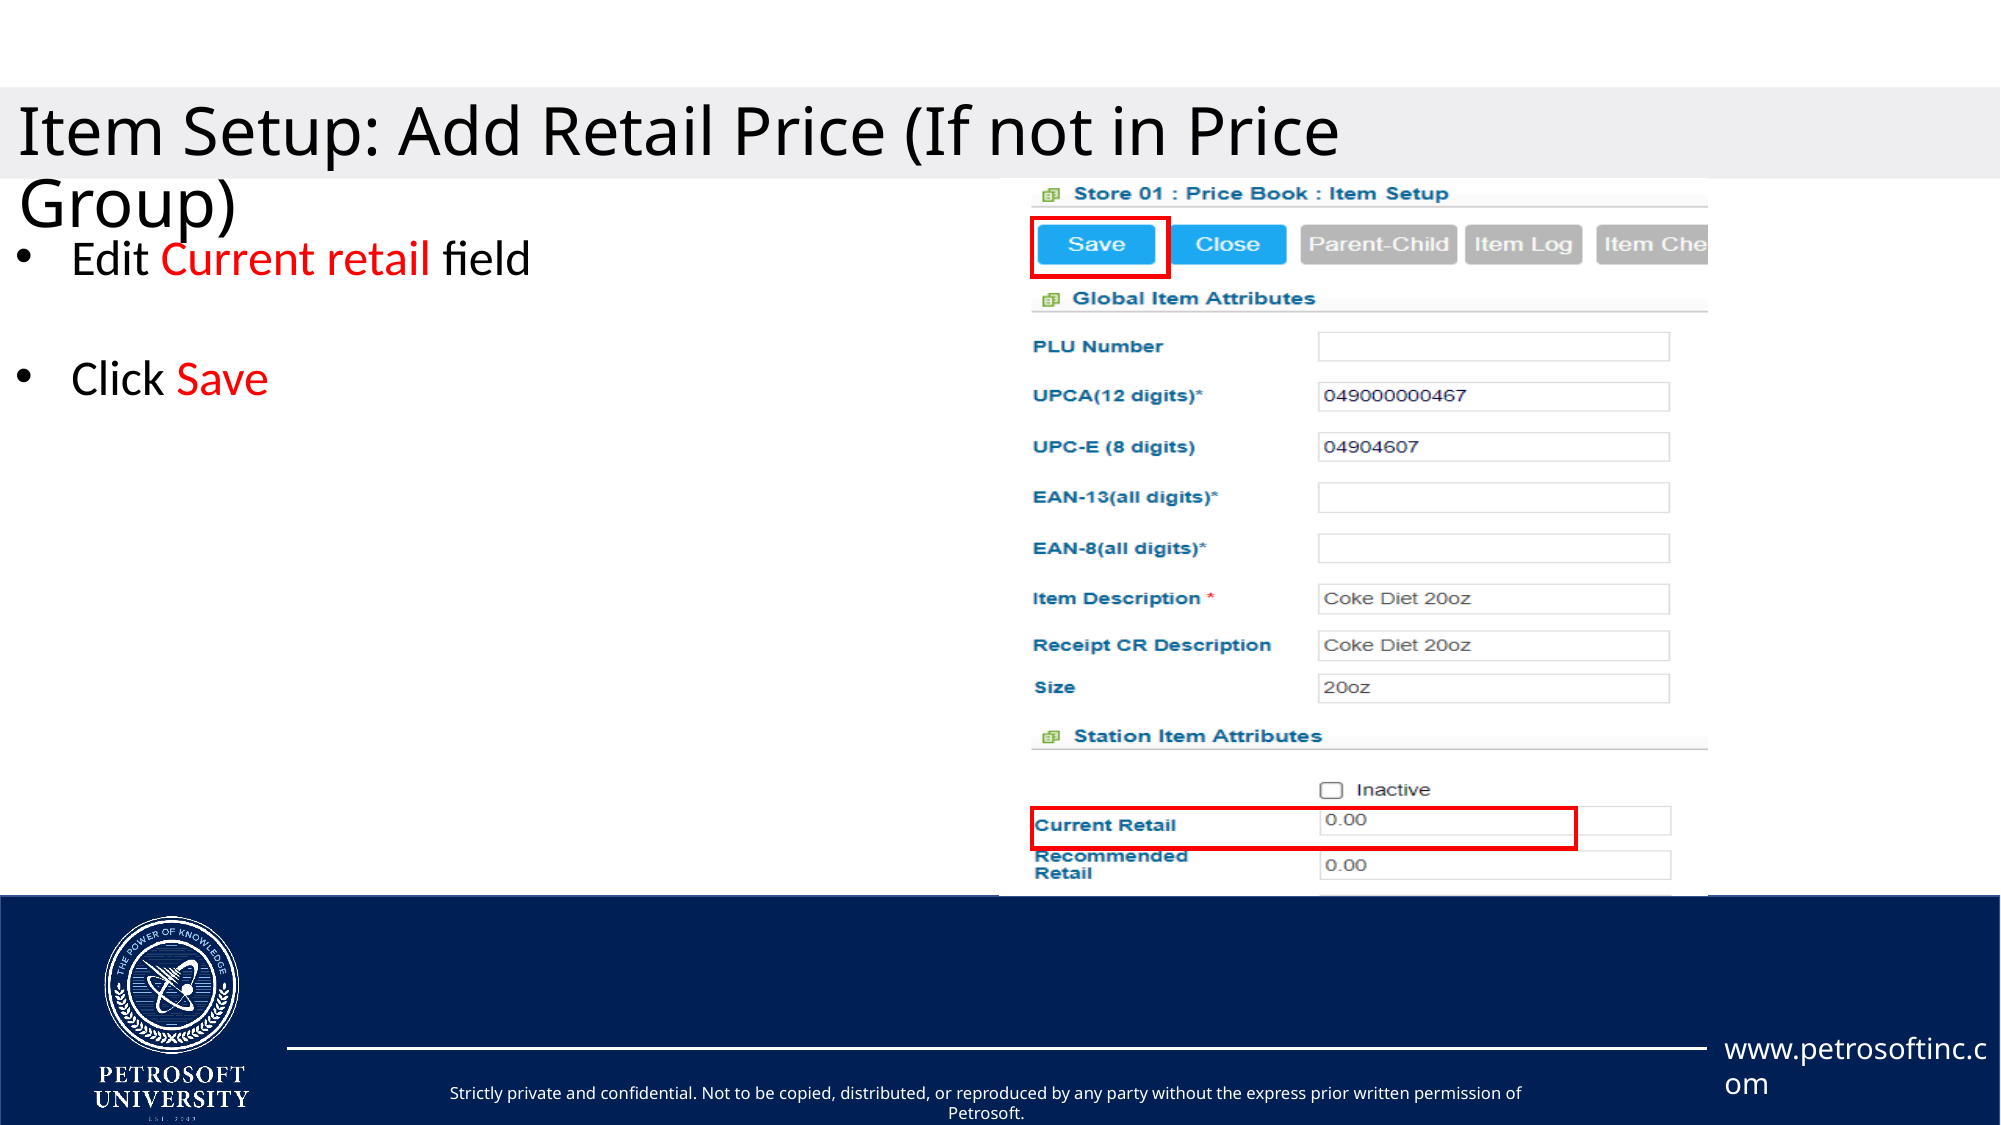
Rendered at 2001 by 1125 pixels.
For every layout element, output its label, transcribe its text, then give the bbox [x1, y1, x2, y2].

text_box Edit Current retail field Click Save [0, 218, 889, 413]
picture [94, 916, 249, 1121]
picture [999, 178, 1708, 896]
title Item Setup: Add Retail Price (If not in Price Group) [4, 90, 1500, 179]
